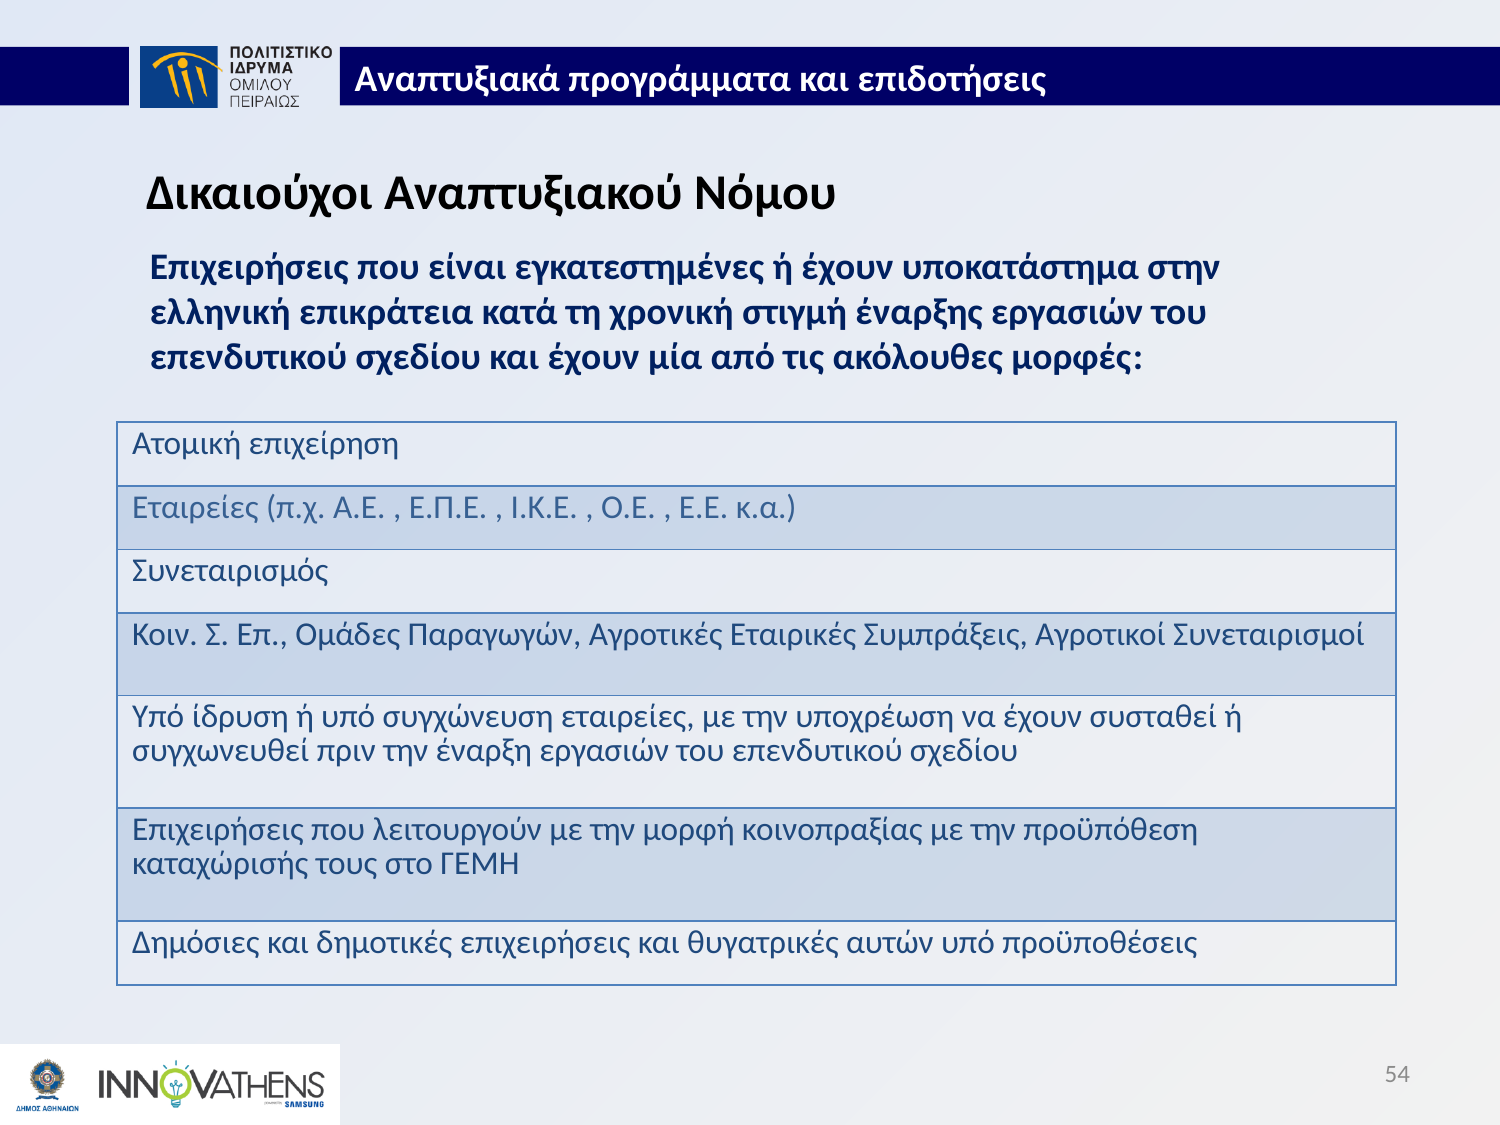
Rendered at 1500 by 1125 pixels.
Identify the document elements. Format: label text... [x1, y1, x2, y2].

table_header Ατομική επιχείρηση [118, 423, 1395, 485]
text_box Δικαιούχοι Αναπτυξιακού Νόμου [131, 152, 853, 228]
slide_number 54 [1074, 1042, 1425, 1103]
table_cell Υπό ίδρυση ή υπό συγχώνευση εταιρείες, με την υποχρέωση να έχουν συσταθεί ή συγχωνευθεί πριν την έναρξη εργασιών του επενδυτικού σχεδίου [118, 696, 1395, 807]
picture [140, 46, 332, 108]
table_cell Εταιρείες (π.χ. Α.Ε. , Ε.Π.Ε. , Ι.Κ.Ε. , Ο.Ε. , Ε.Ε. κ.α.) [118, 487, 1395, 549]
picture [0, 1043, 341, 1125]
table_cell Επιχειρήσεις που λειτουργούν με την μορφή κοινοπραξίας με την προϋπόθεση καταχώρισής τους στο ΓΕΜΗ [118, 809, 1395, 920]
text_box Επιχειρήσεις που είναι εγκατεστημένες ή έχουν υποκατάστημα στην ελληνική επικράτεια κατά τη χρονική στιγμή έναρξης εργασιών του επενδυτικού σχεδίου και έχουν μία από τις ακόλουθες μορφές: [117, 234, 1348, 385]
text_box [0, 45, 131, 107]
table_cell Δημόσιες και δημοτικές επιχειρήσεις και θυγατρικές αυτών υπό προϋποθέσεις [118, 922, 1395, 984]
table_cell Κοιν. Σ. Επ., Ομάδες Παραγωγών, Αγροτικές Εταιρικές Συμπράξεις, Αγροτικοί Συνεταιρισμοί [118, 614, 1395, 695]
table_cell Συνεταιρισμός [118, 550, 1395, 612]
text_box Αναπτυξιακά προγράμματα και επιδοτήσεις [339, 46, 1500, 107]
